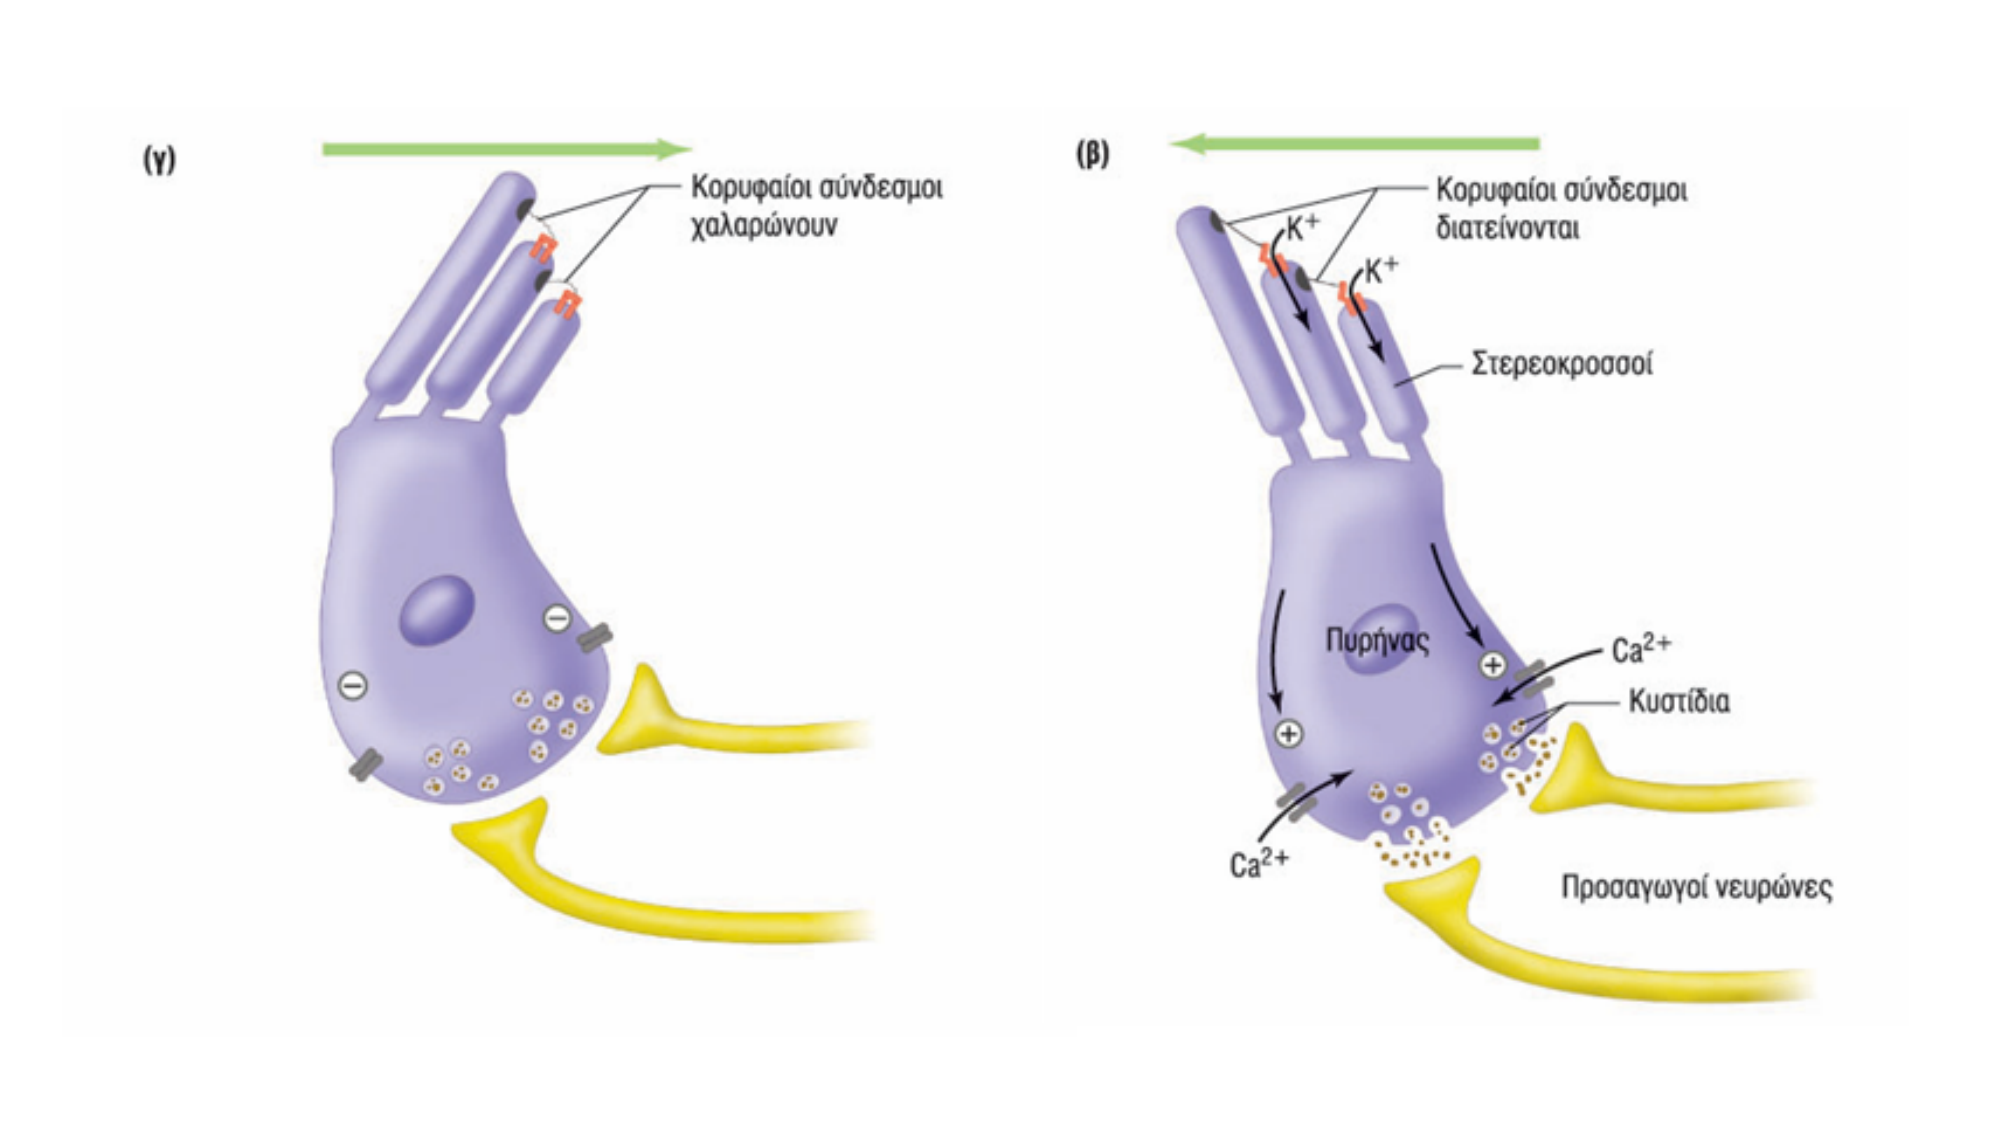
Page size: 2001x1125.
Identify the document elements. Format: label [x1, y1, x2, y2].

picture [62, 78, 1918, 1037]
